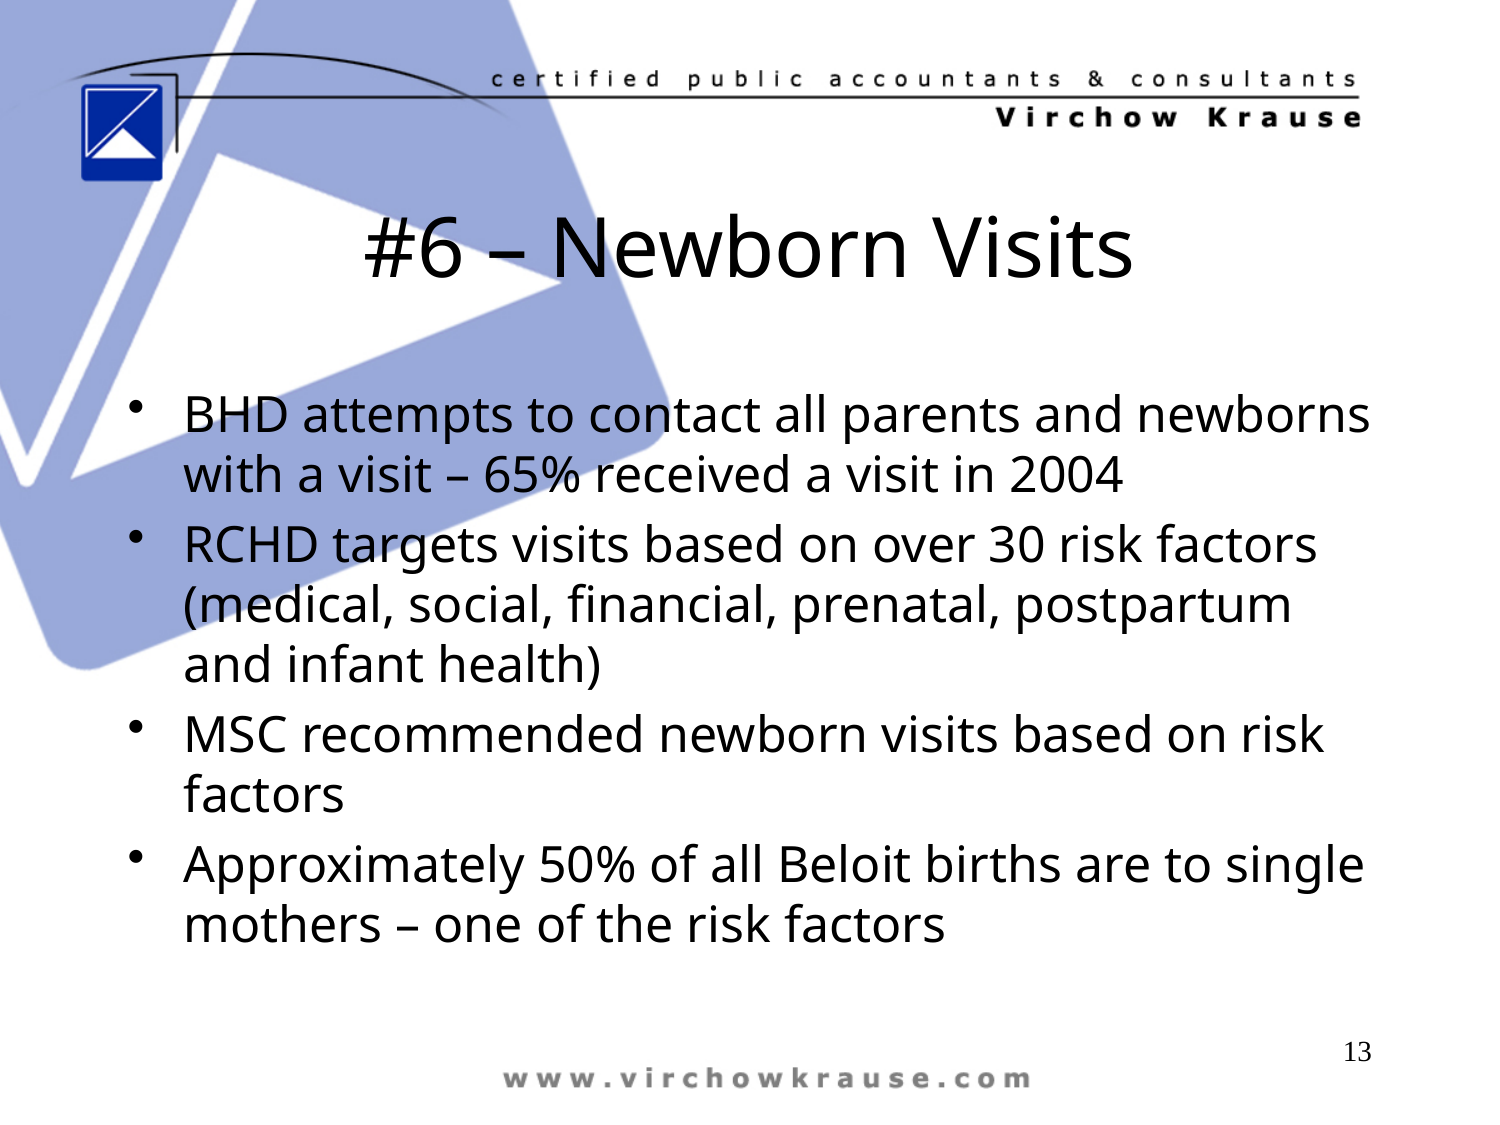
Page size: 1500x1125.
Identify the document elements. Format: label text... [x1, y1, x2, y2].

title #6 – Newborn Visits [112, 149, 1388, 338]
picture [0, 0, 1500, 1125]
list BHD attempts to contact all parents and newborns with a visit – 65% received a visit in 2004 RCHD targets visits based on over 30 risk factors (medical, social, financial, prenatal, postpartum and infant health) MSC recommended newborn visits based on risk factors Approximately 50% of all Beloit births are to single mothers – one of the risk factors [112, 375, 1388, 1050]
slide_number 13 [1074, 1050, 1388, 1100]
